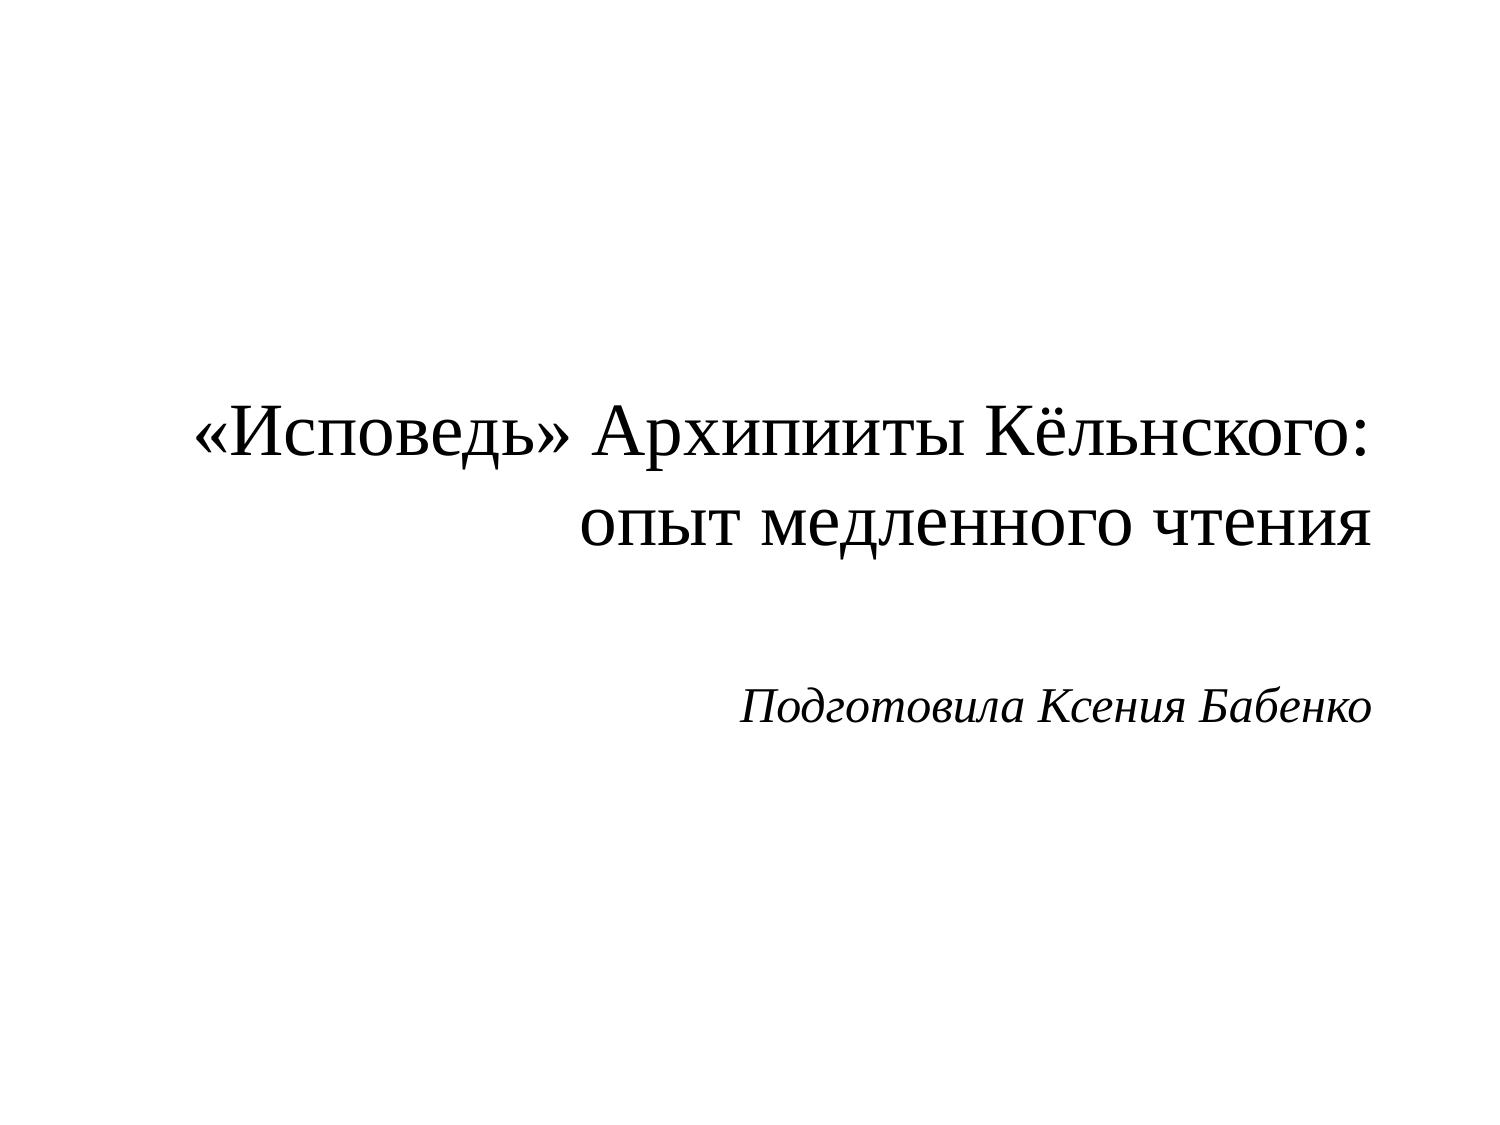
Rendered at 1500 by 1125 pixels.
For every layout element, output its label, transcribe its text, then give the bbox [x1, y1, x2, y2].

subtitle Подготовила Ксения Бабенко [337, 664, 1388, 953]
title «Исповедь» Архипииты Кёльнского: опыт медленного чтения [112, 349, 1388, 591]
